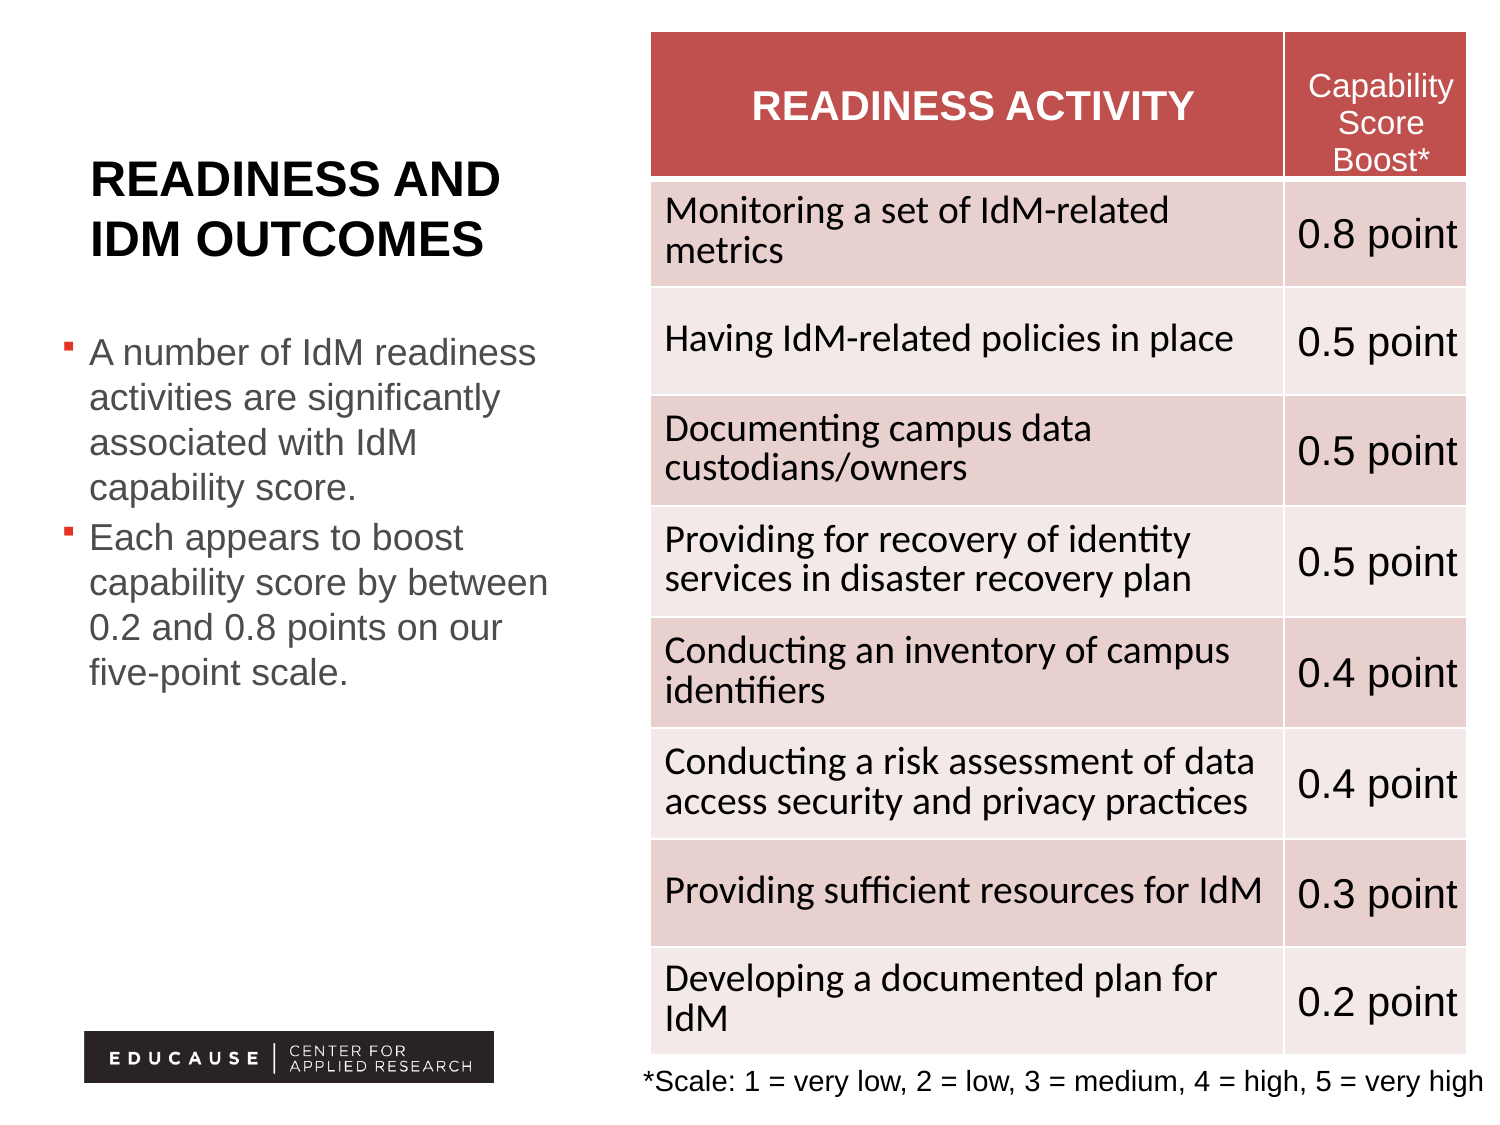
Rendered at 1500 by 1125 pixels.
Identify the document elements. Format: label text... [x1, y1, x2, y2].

text_box A number of IdM readiness activities are significantly associated with IdM capability score. Each appears to boost capability score by between 0.2 and 0.8 points on our five-point scale. [47, 320, 595, 701]
title Readiness and Idm outcomes [75, 111, 569, 302]
table_cell Conducting a risk assessment of data access security and privacy practices [651, 729, 1283, 838]
table_cell Developing a documented plan for IdM [651, 948, 1283, 1054]
table_cell 0.5 point [1285, 396, 1466, 505]
table_cell Having IdM-related policies in place [651, 288, 1283, 394]
table_cell 0.4 point [1285, 729, 1466, 838]
text_box *Scale: 1 = very low, 2 = low, 3 = medium, 4 = high, 5 = very high [628, 1055, 1500, 1105]
table_cell 0.8 point [1285, 182, 1466, 286]
table_cell Providing for recovery of identity services in disaster recovery plan [651, 507, 1283, 616]
table_header Readiness Activity [651, 32, 1283, 176]
table_cell 0.2 point [1285, 948, 1466, 1054]
table_cell Conducting an inventory of campus identifiers [651, 618, 1283, 727]
table_cell Documenting campus data custodians/owners [651, 396, 1283, 505]
table_cell 0.4 point [1285, 618, 1466, 727]
table_cell 0.5 point [1285, 288, 1466, 394]
table_header Capability Score Boost* [1285, 32, 1466, 176]
table_cell Monitoring a set of IdM-related metrics [651, 182, 1283, 286]
table_cell 0.5 point [1285, 507, 1466, 616]
picture [84, 1031, 494, 1083]
table_cell 0.3 point [1285, 840, 1466, 946]
table_cell Providing sufficient resources for IdM [651, 840, 1283, 946]
